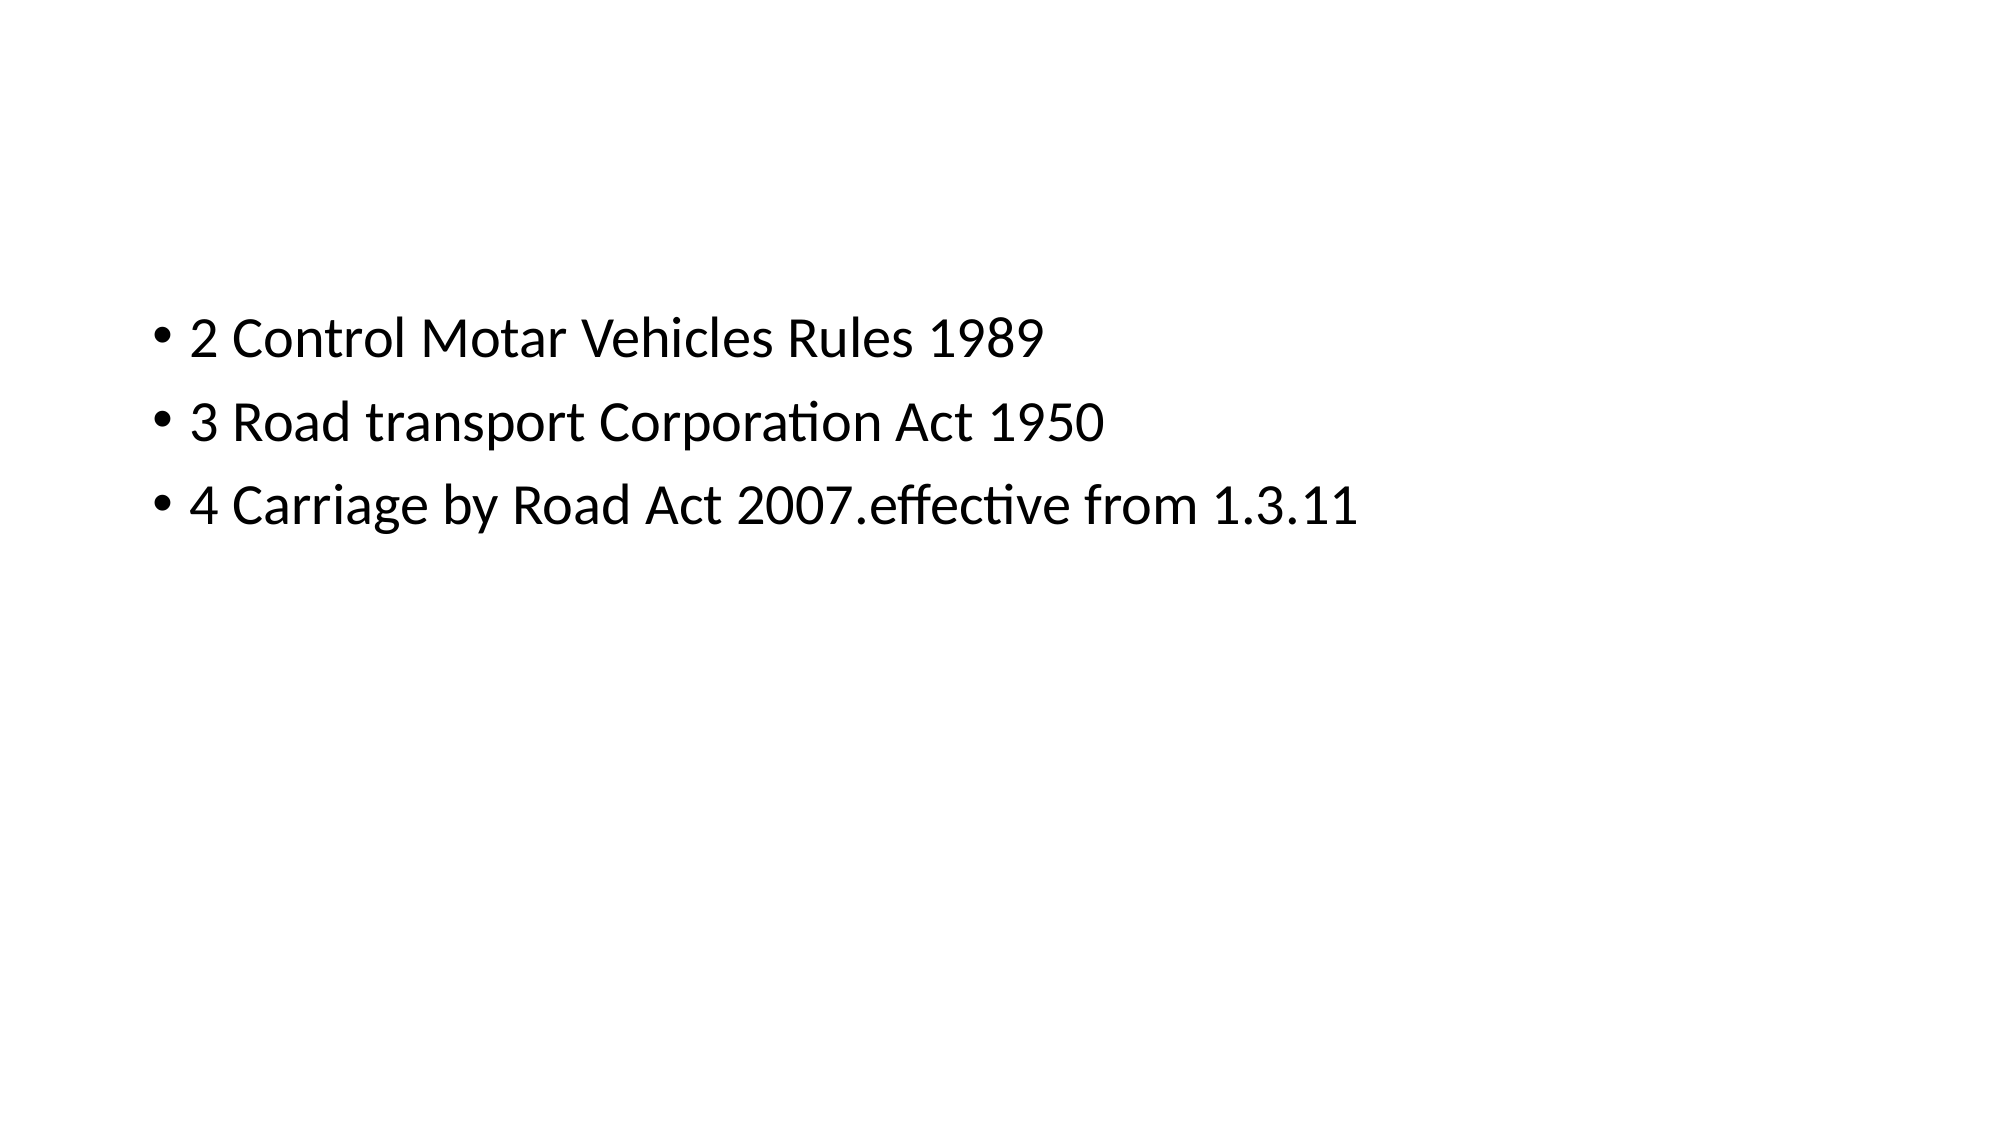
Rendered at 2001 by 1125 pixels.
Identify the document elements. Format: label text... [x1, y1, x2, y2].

list 2 Control Motar Vehicles Rules 1989 3 Road transport Corporation Act 1950 4 Carriage by Road Act 2007.effective from 1.3.11 [137, 299, 1863, 1014]
